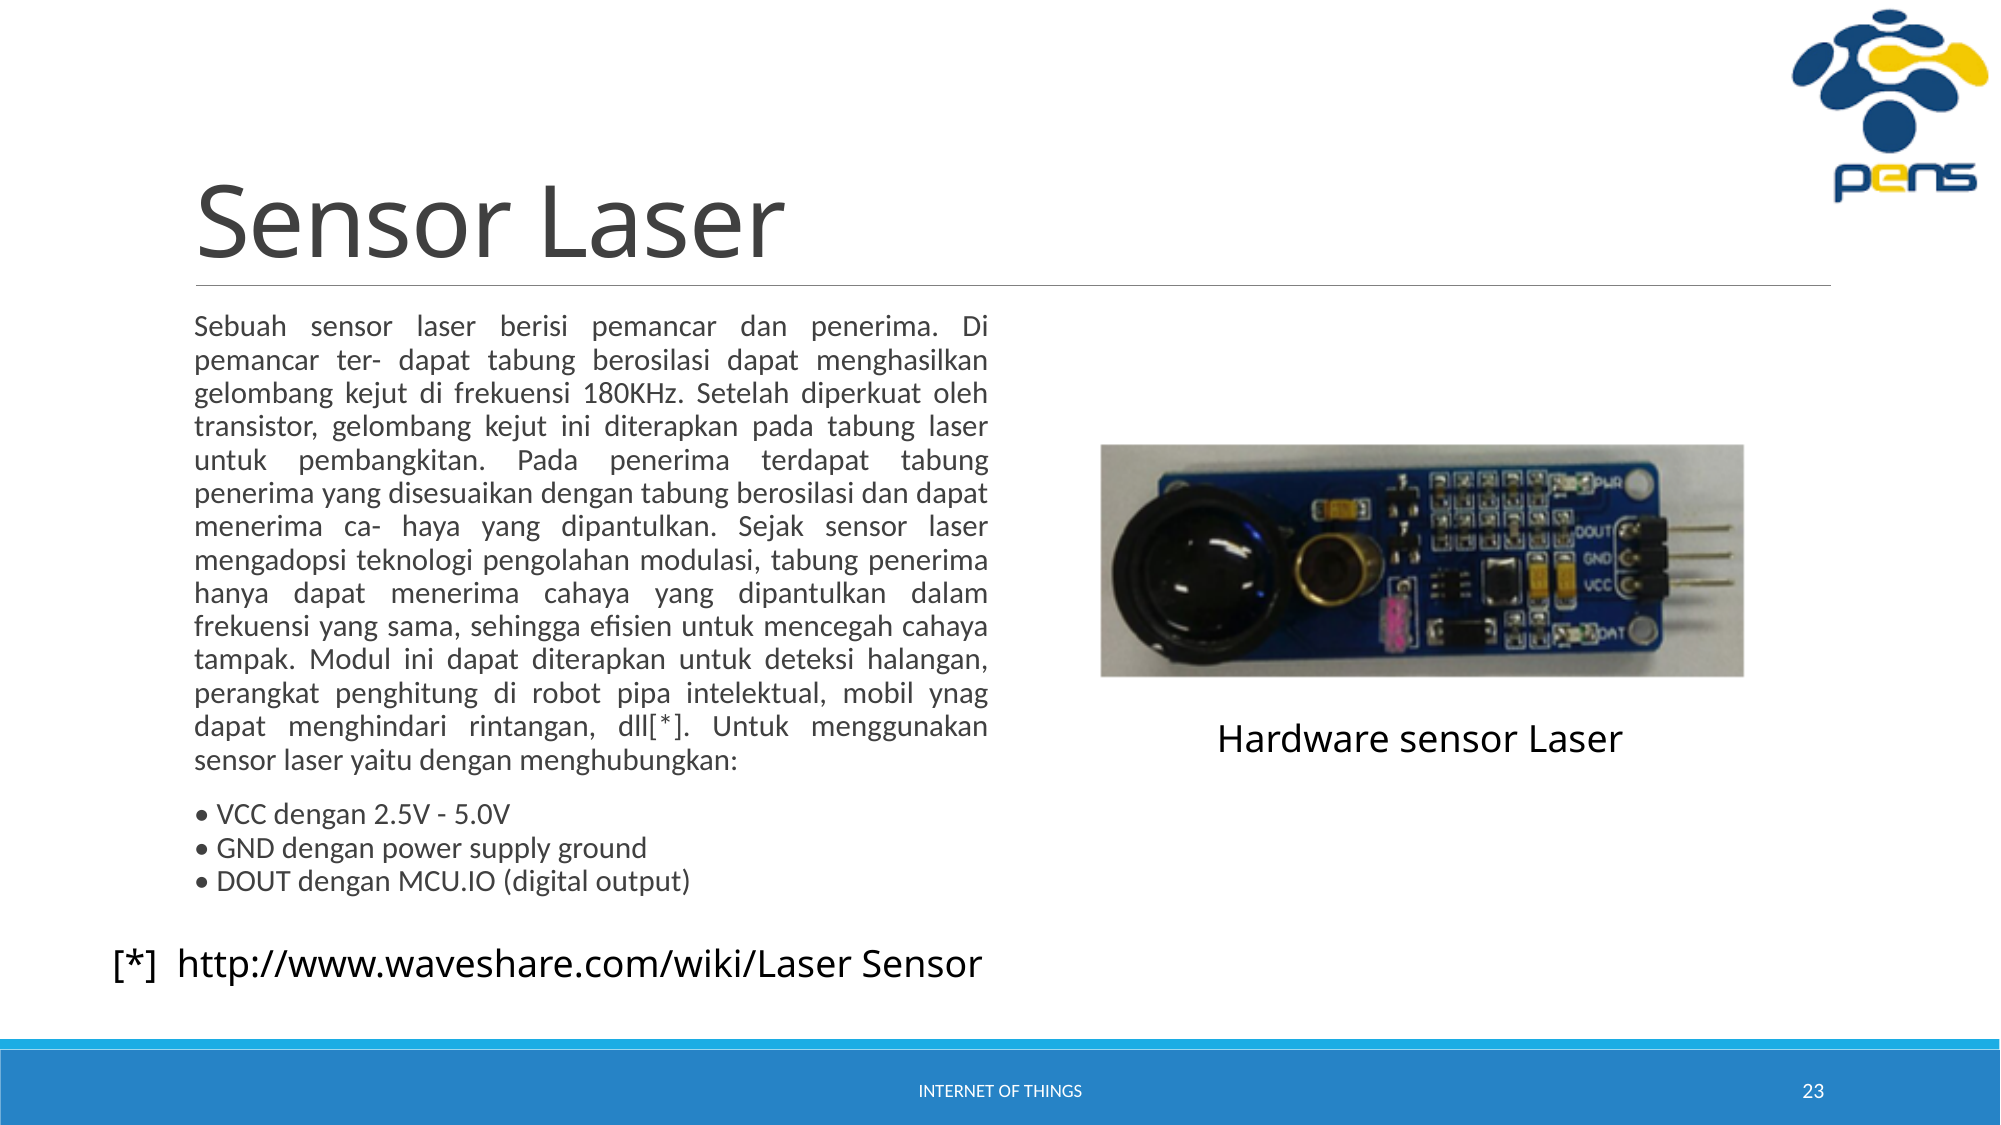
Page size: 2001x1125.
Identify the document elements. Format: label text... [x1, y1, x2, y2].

footer Internet of Things [604, 1059, 1396, 1120]
picture [1782, 2, 2000, 209]
list Sebuah sensor laser berisi pemancar dan penerima. Di pemancar ter- dapat tabung berosilasi dapat menghasilkan gelombang kejut di frekuensi 180KHz. Setelah diperkuat oleh transistor, gelombang kejut ini diterapkan pada tabung laser untuk pembangkitan. Pada penerima terdapat tabung penerima yang disesuaikan dengan tabung berosilasi dan dapat menerima ca- haya yang dipantulkan. Sejak sensor laser mengadopsi teknologi pengolahan modulasi, tabung penerima hanya dapat menerima cahaya yang dipantulkan dalam frekuensi yang sama, sehingga efisien untuk mencegah cahaya tampak. Modul ini dapat diterapkan untuk deteksi halangan, perangkat penghitung di robot pipa intelektual, mobil ynag dapat menghindari rintangan, dll[*]. Untuk menggunakan sensor laser yaitu dengan menghubungkan: • VCC dengan 2.5V - 5.0V • GND dengan power supply ground • DOUT dengan MCU.IO (digital output) [180, 302, 990, 932]
picture [1091, 441, 1759, 691]
text_box Hardware sensor Laser [1202, 707, 1648, 768]
title Sensor Laser [180, 47, 1830, 285]
slide_number 23 [1624, 1059, 1840, 1120]
text_box [*] http://www.waveshare.com/wiki/Laser Sensor [97, 932, 1008, 993]
